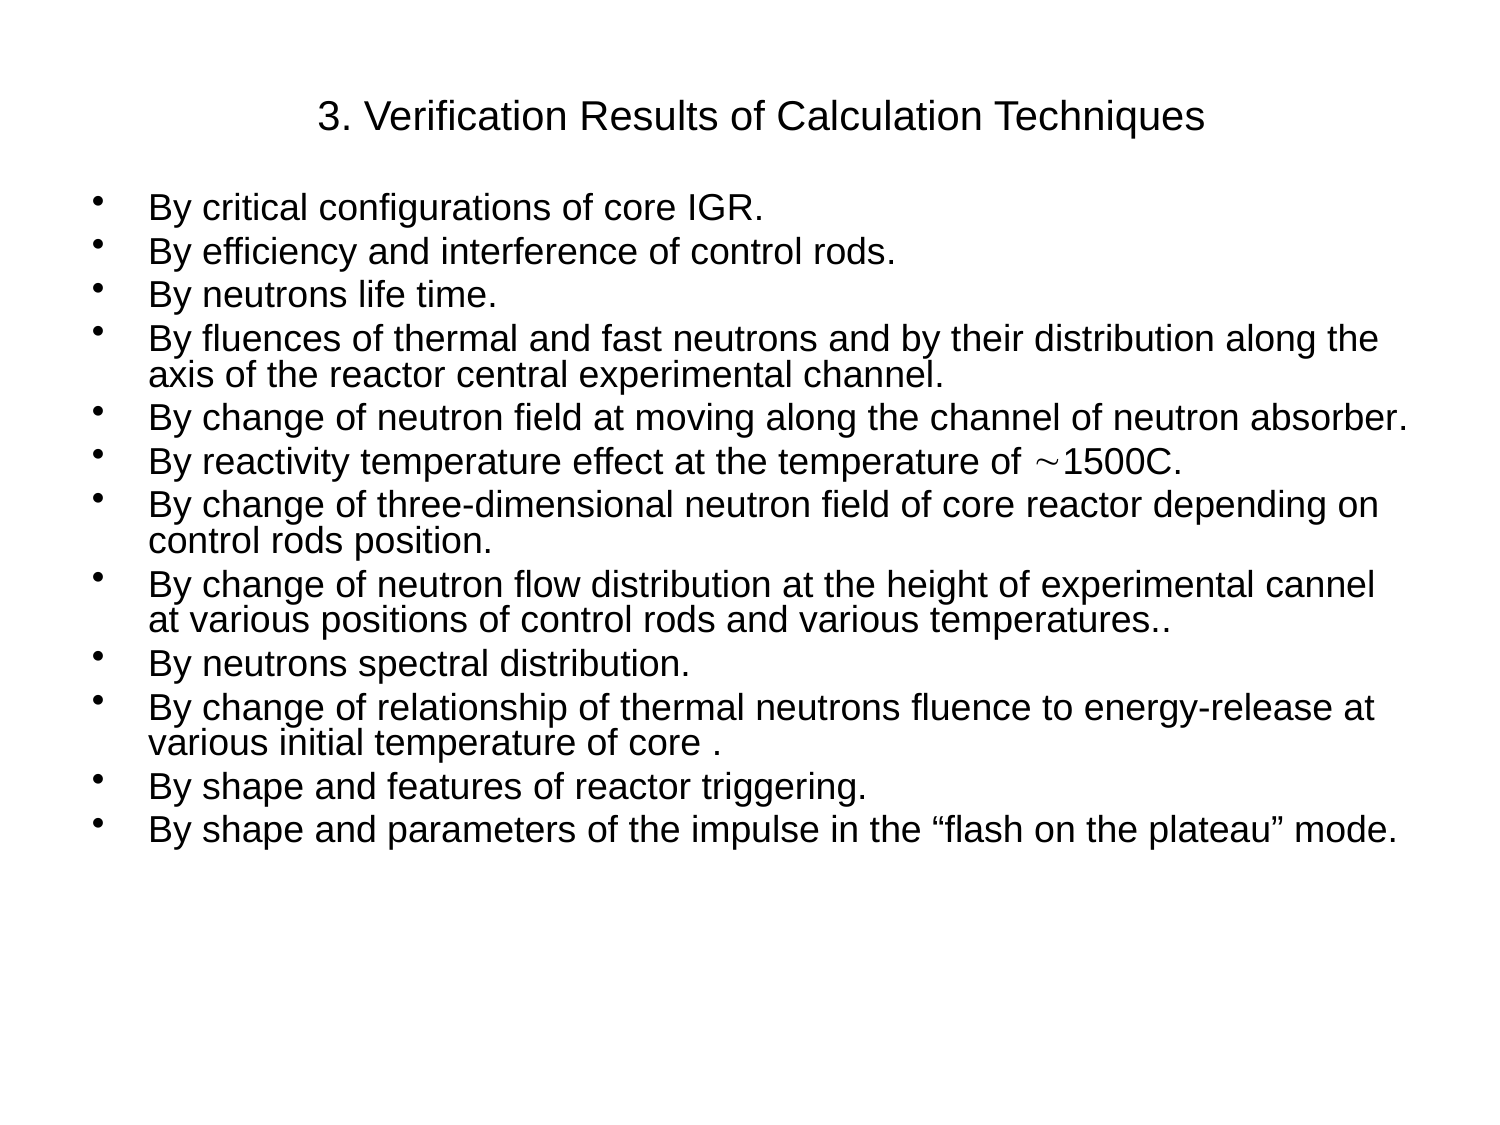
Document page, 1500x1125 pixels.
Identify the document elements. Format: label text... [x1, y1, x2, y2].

list By critical configurations of core IGR. By efficiency and interference of control rods. By neutrons life time. By fluences of thermal and fast neutrons and by their distribution along the axis of the reactor central experimental channel. By change of neutron field at moving along the channel of neutron absorber. By reactivity temperature effect at the temperature of 1500C. By change of three-dimensional neutron field of core reactor depending on control rods position. By change of neutron flow distribution at the height of experimental cannel at various positions of control rods and various temperatures.. By neutrons spectral distribution. By change of relationship of thermal neutrons fluence to energy-release at various initial temperature of core . By shape and features of reactor triggering. By shape and parameters of the impulse in the “flash on the plateau” mode. [76, 184, 1427, 963]
title 3. Verification Results of Calculation Techniques [135, 78, 1388, 150]
